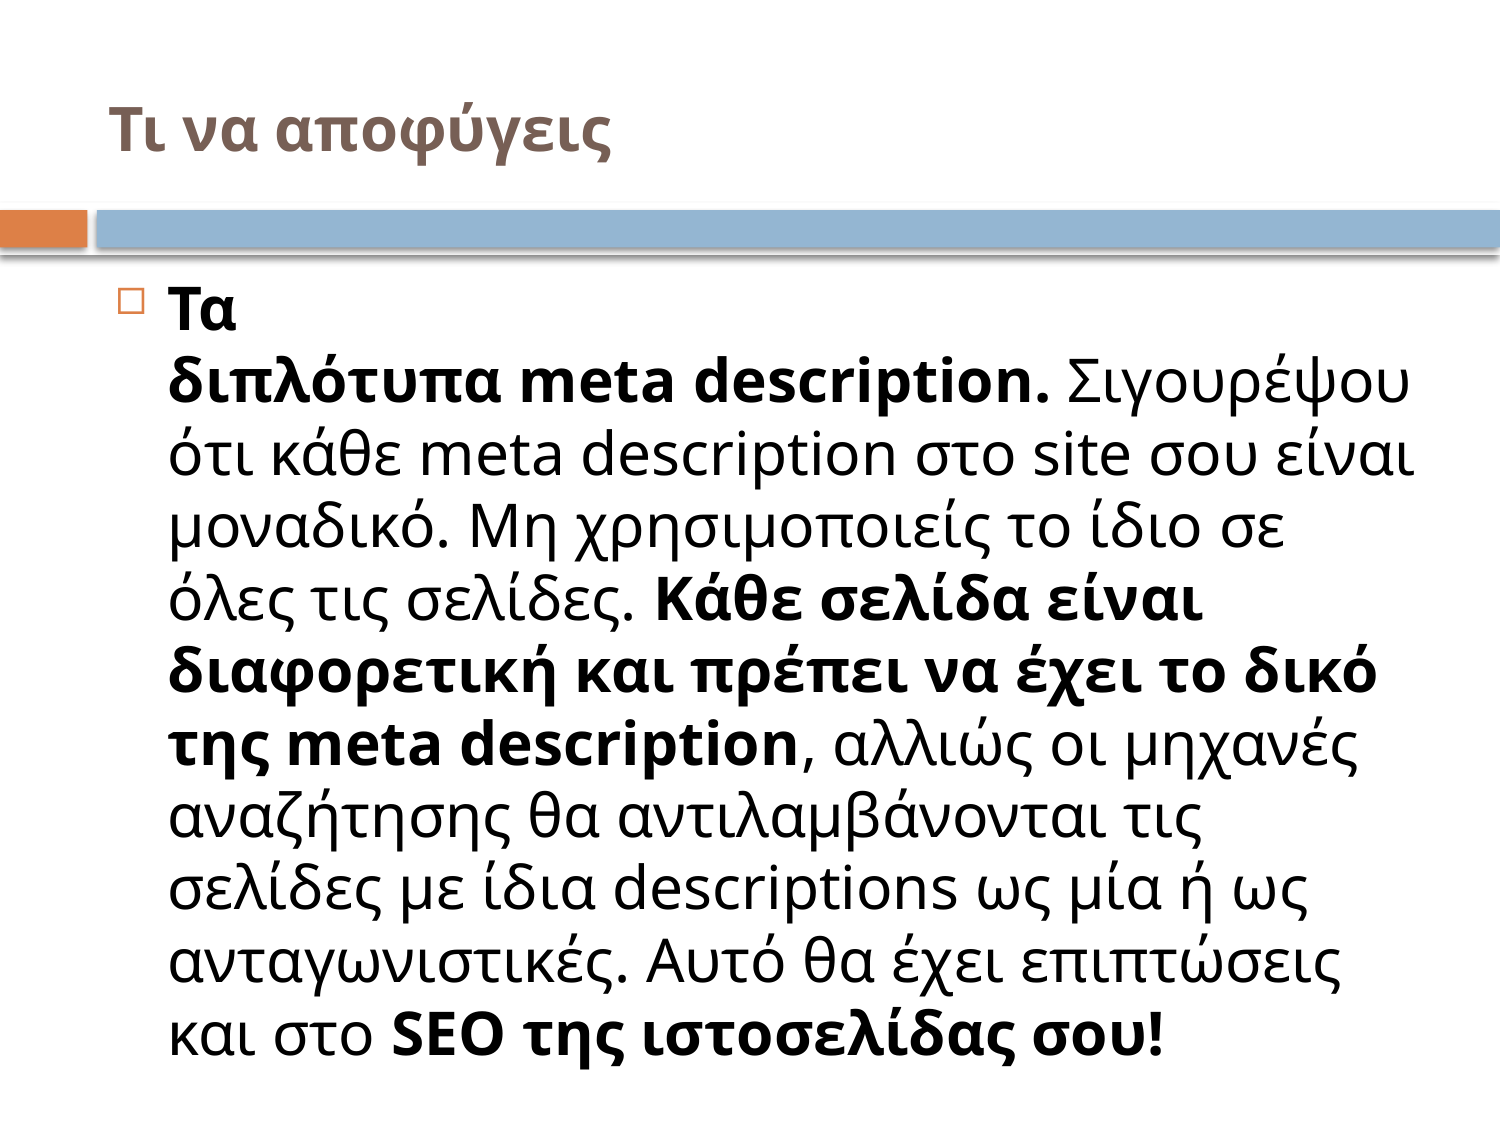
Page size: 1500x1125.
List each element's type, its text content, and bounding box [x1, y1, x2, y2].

list Τα διπλότυπα meta description. Σιγουρέψου ότι κάθε meta description στο site σου είναι μοναδικό. Μη χρησιμοποιείς το ίδιο σε όλες τις σελίδες. Κάθε σελίδα είναι διαφορετική και πρέπει να έχει το δικό της meta description, αλλιώς οι μηχανές αναζήτησης θα αντιλαμβάνονται τις σελίδες με ίδια descriptions ως μία ή ως ανταγωνιστικές. Αυτό θα έχει επιπτώσεις και στο SEO της ιστοσελίδας σου! [100, 262, 1438, 1000]
title Τι να αποφύγεις [93, 82, 1432, 245]
